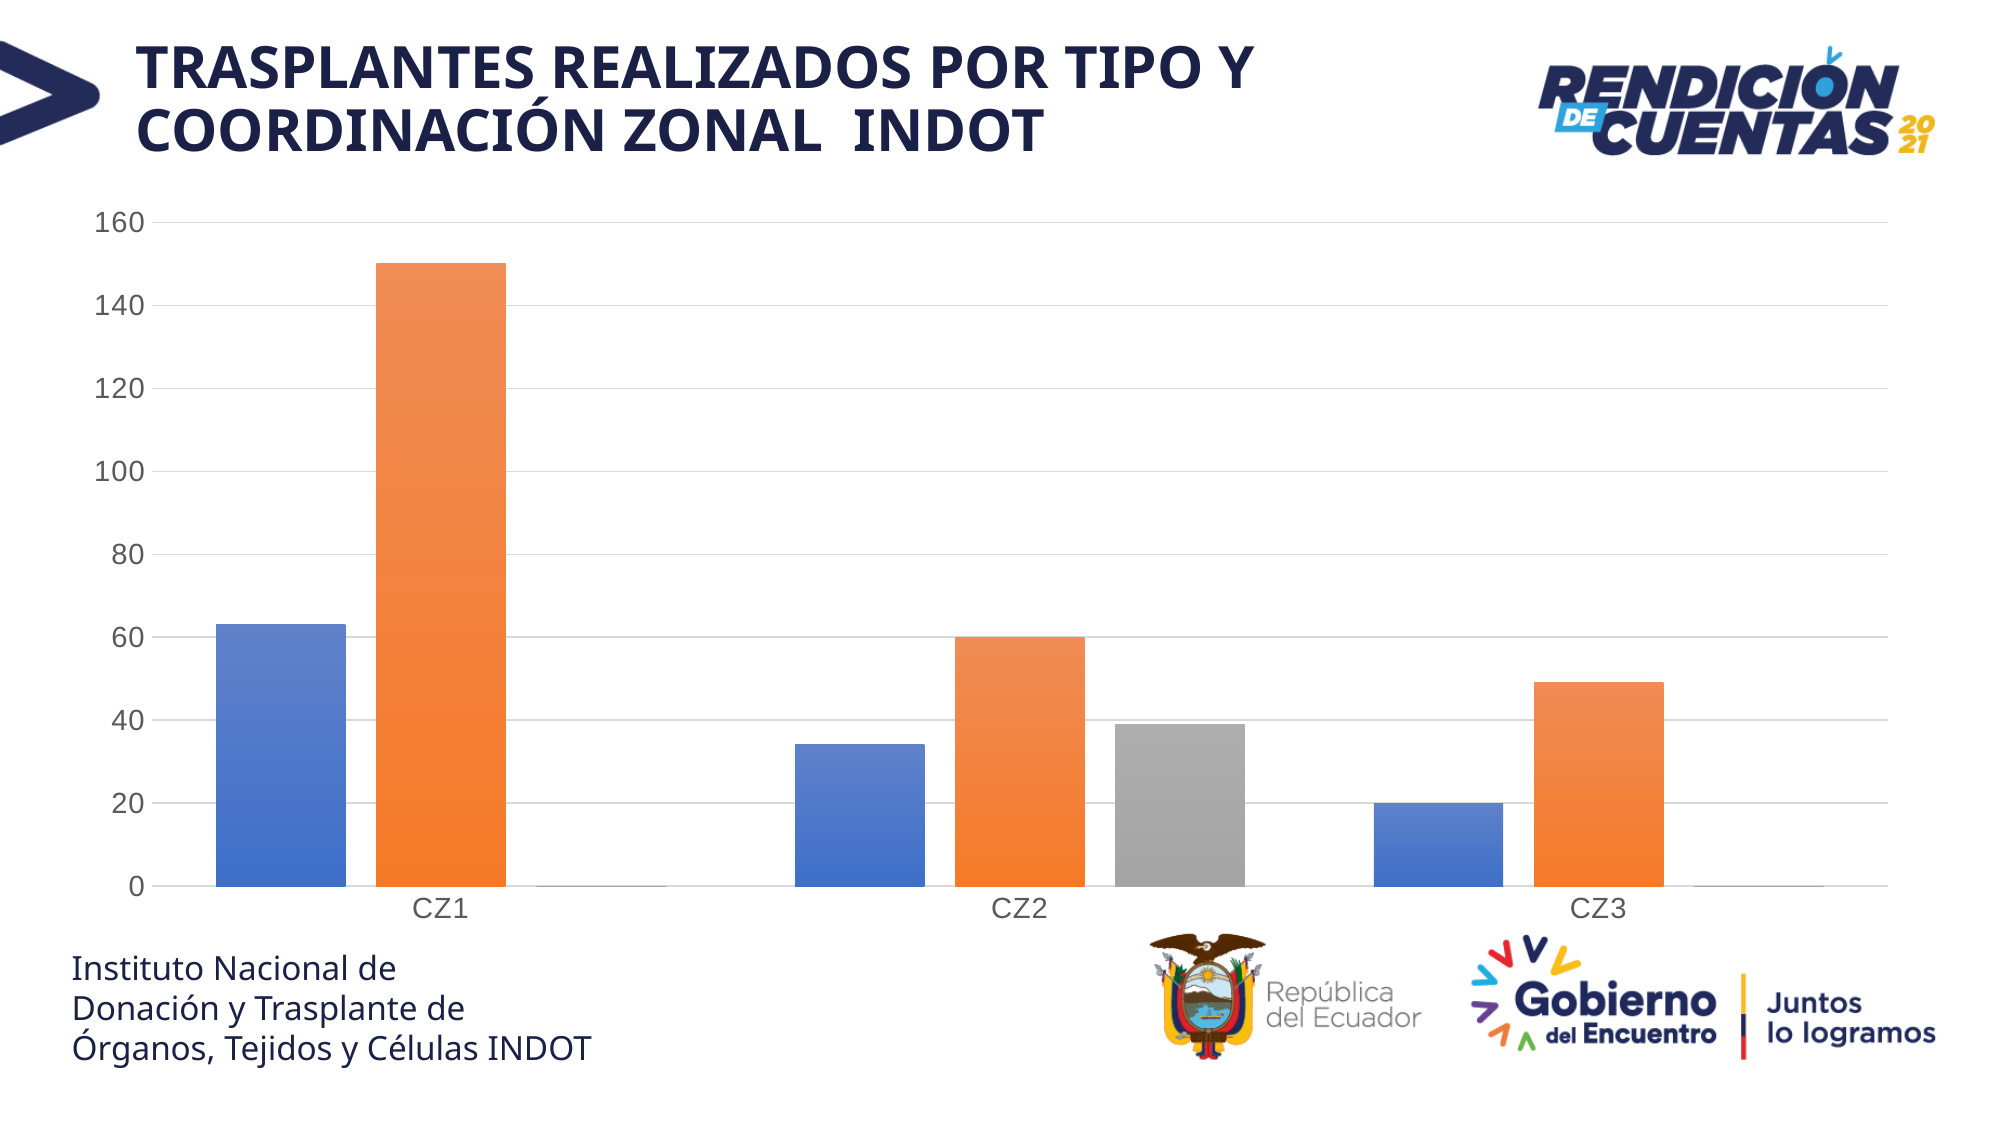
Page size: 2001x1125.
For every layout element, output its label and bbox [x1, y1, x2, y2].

chart [56, 190, 1926, 941]
picture [0, 0, 2000, 1125]
